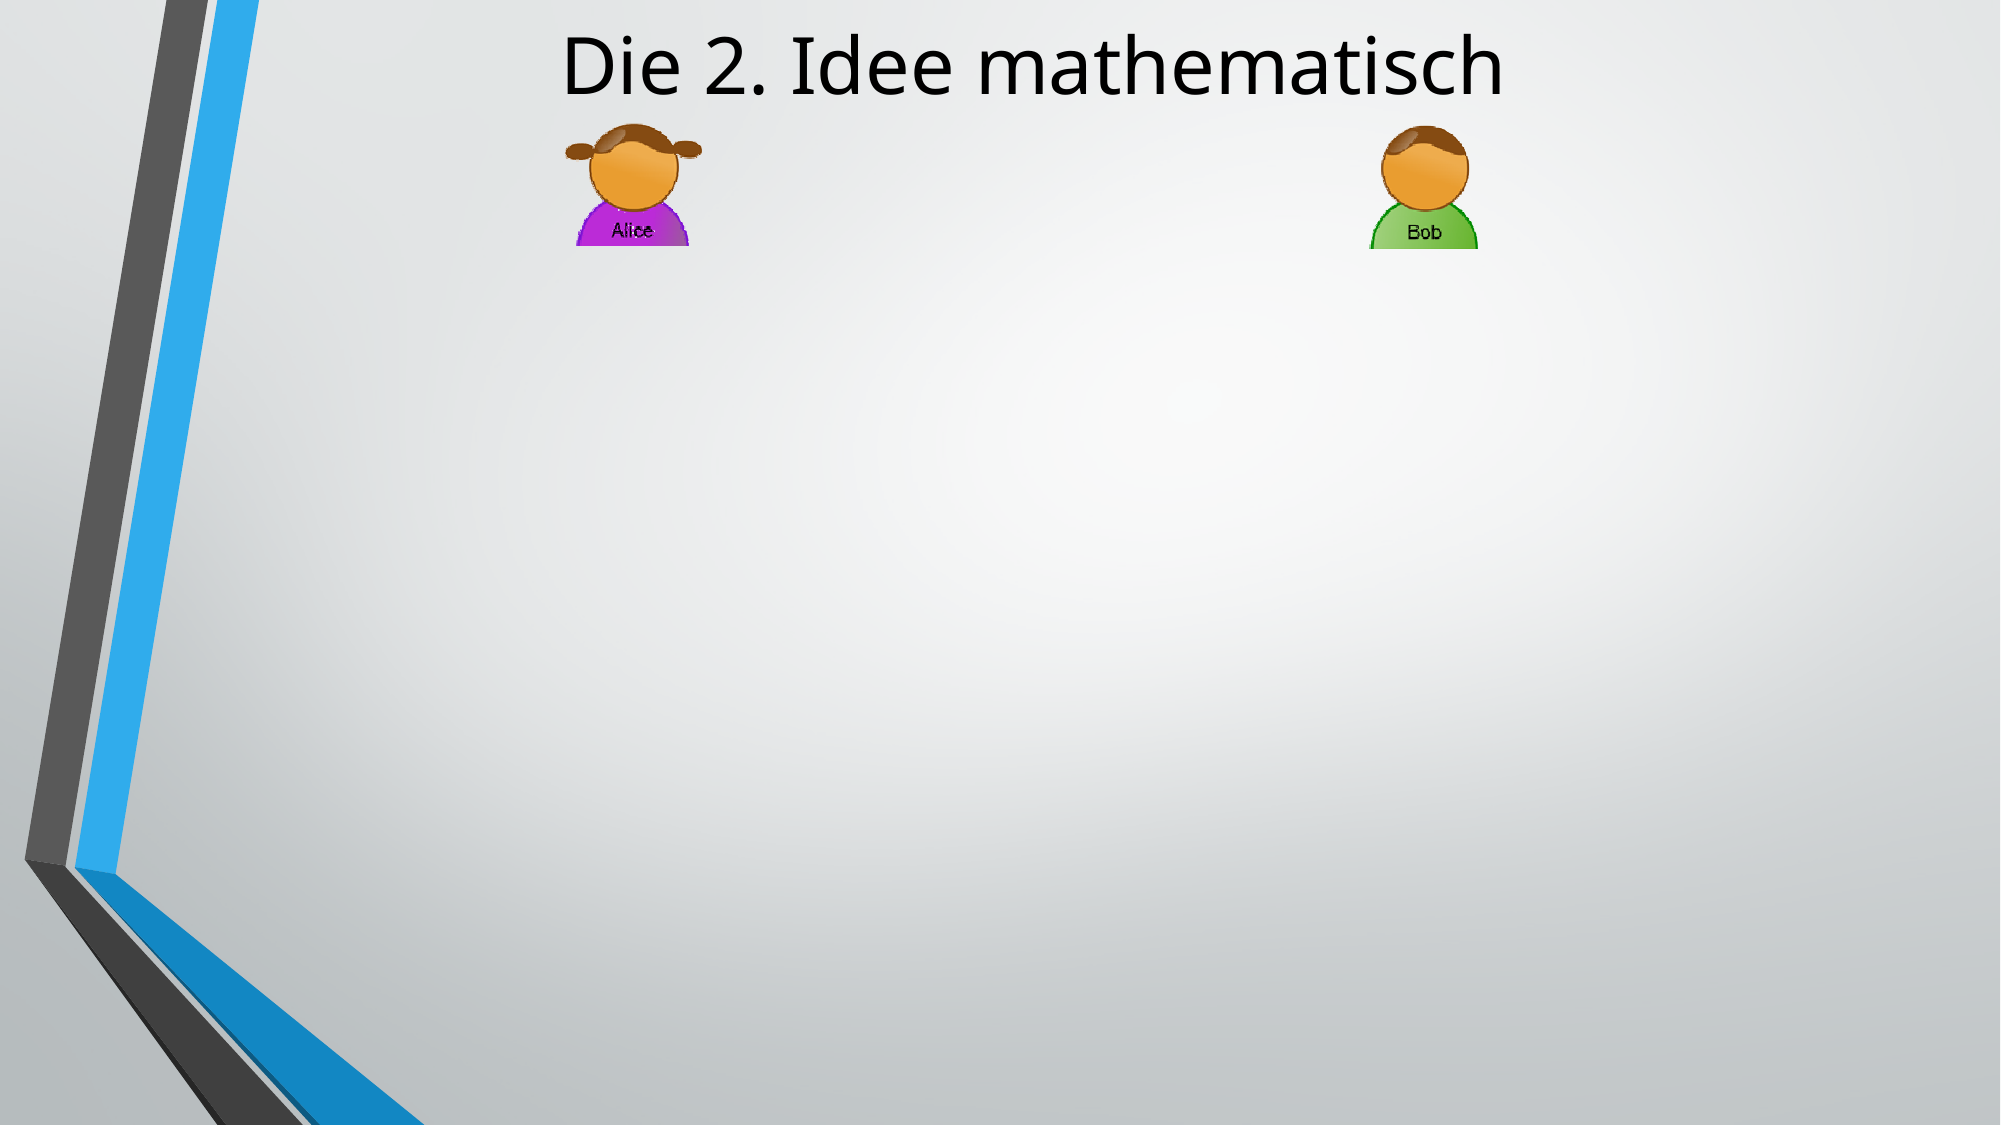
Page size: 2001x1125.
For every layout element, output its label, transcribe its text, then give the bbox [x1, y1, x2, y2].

title Die 2. Idee mathematisch [272, 7, 1794, 119]
picture [553, 117, 704, 246]
picture [1364, 120, 1483, 249]
